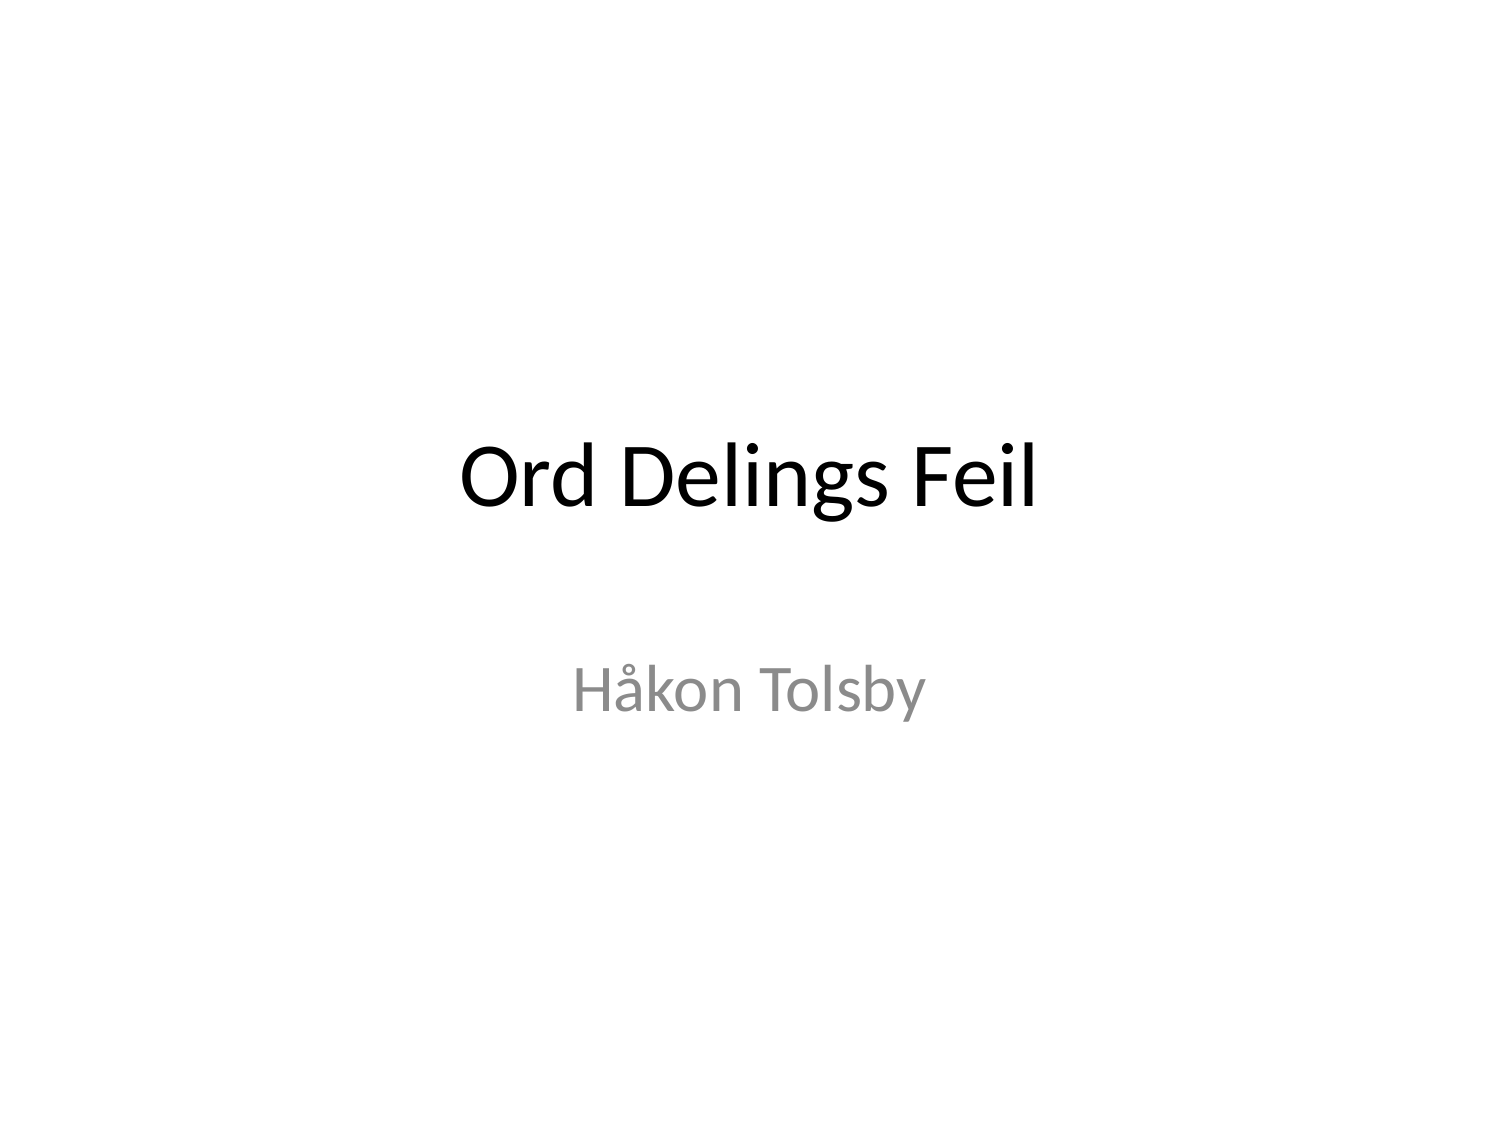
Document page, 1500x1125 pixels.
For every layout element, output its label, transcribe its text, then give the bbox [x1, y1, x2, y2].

subtitle Håkon Tolsby [225, 637, 1275, 925]
title Ord Delings Feil [112, 349, 1388, 591]
